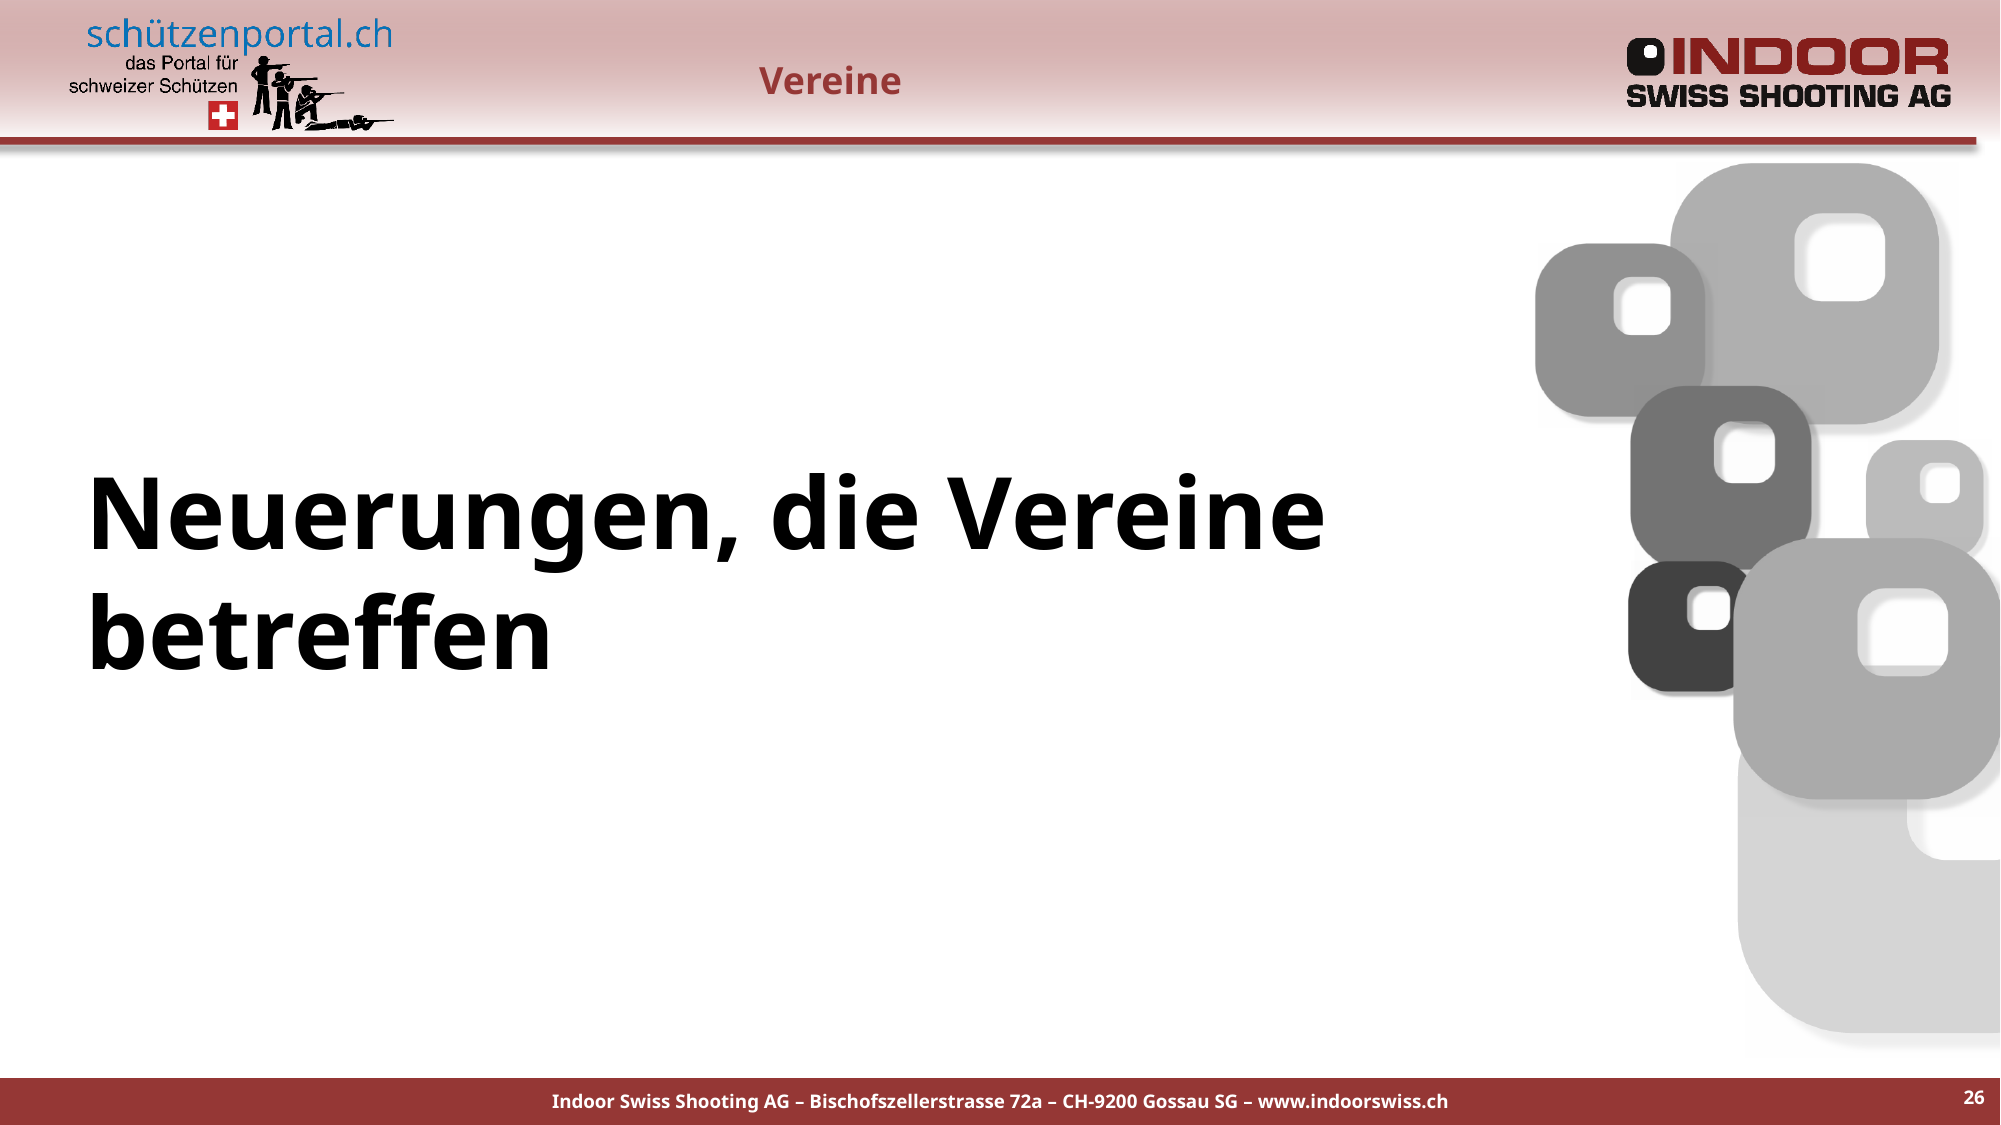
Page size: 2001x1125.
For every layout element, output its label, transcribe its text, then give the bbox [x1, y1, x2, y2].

title Vereine [744, 48, 1426, 110]
picture [1626, 37, 1951, 108]
picture [48, 0, 419, 148]
slide_number 26 [1749, 1078, 2000, 1125]
list Neuerungen, die Vereine betreffen [70, 219, 1426, 622]
